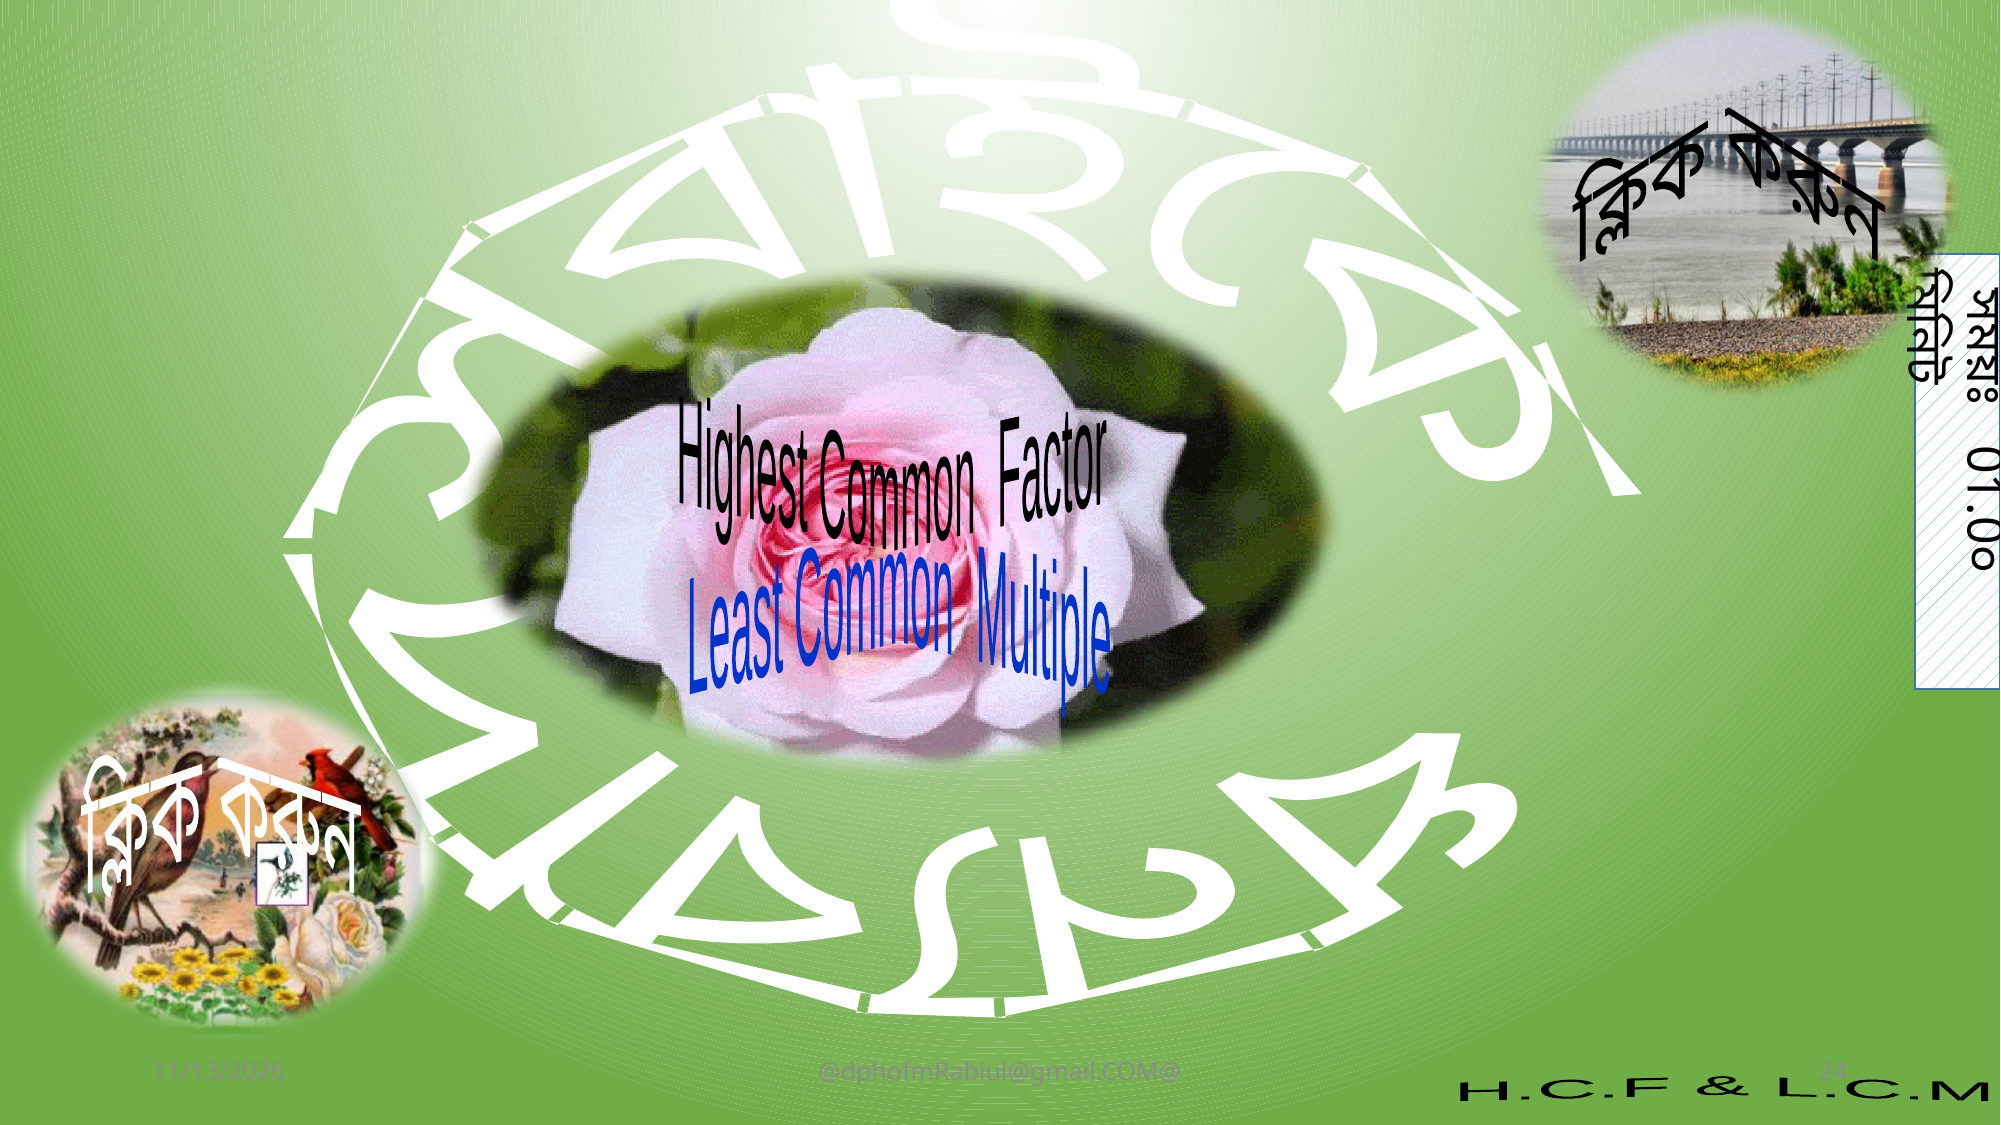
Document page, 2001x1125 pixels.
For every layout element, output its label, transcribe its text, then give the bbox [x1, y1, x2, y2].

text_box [0, 674, 454, 1042]
footer @dphofmRabiul@gmail.COM@ [662, 1042, 1338, 1103]
text_box সময়ঃ 01.0০ মিনিট [1914, 253, 2000, 690]
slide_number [137, 1042, 588, 1103]
picture [453, 261, 1345, 780]
slide_number 24 [1412, 1042, 1863, 1103]
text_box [1521, 0, 1968, 405]
